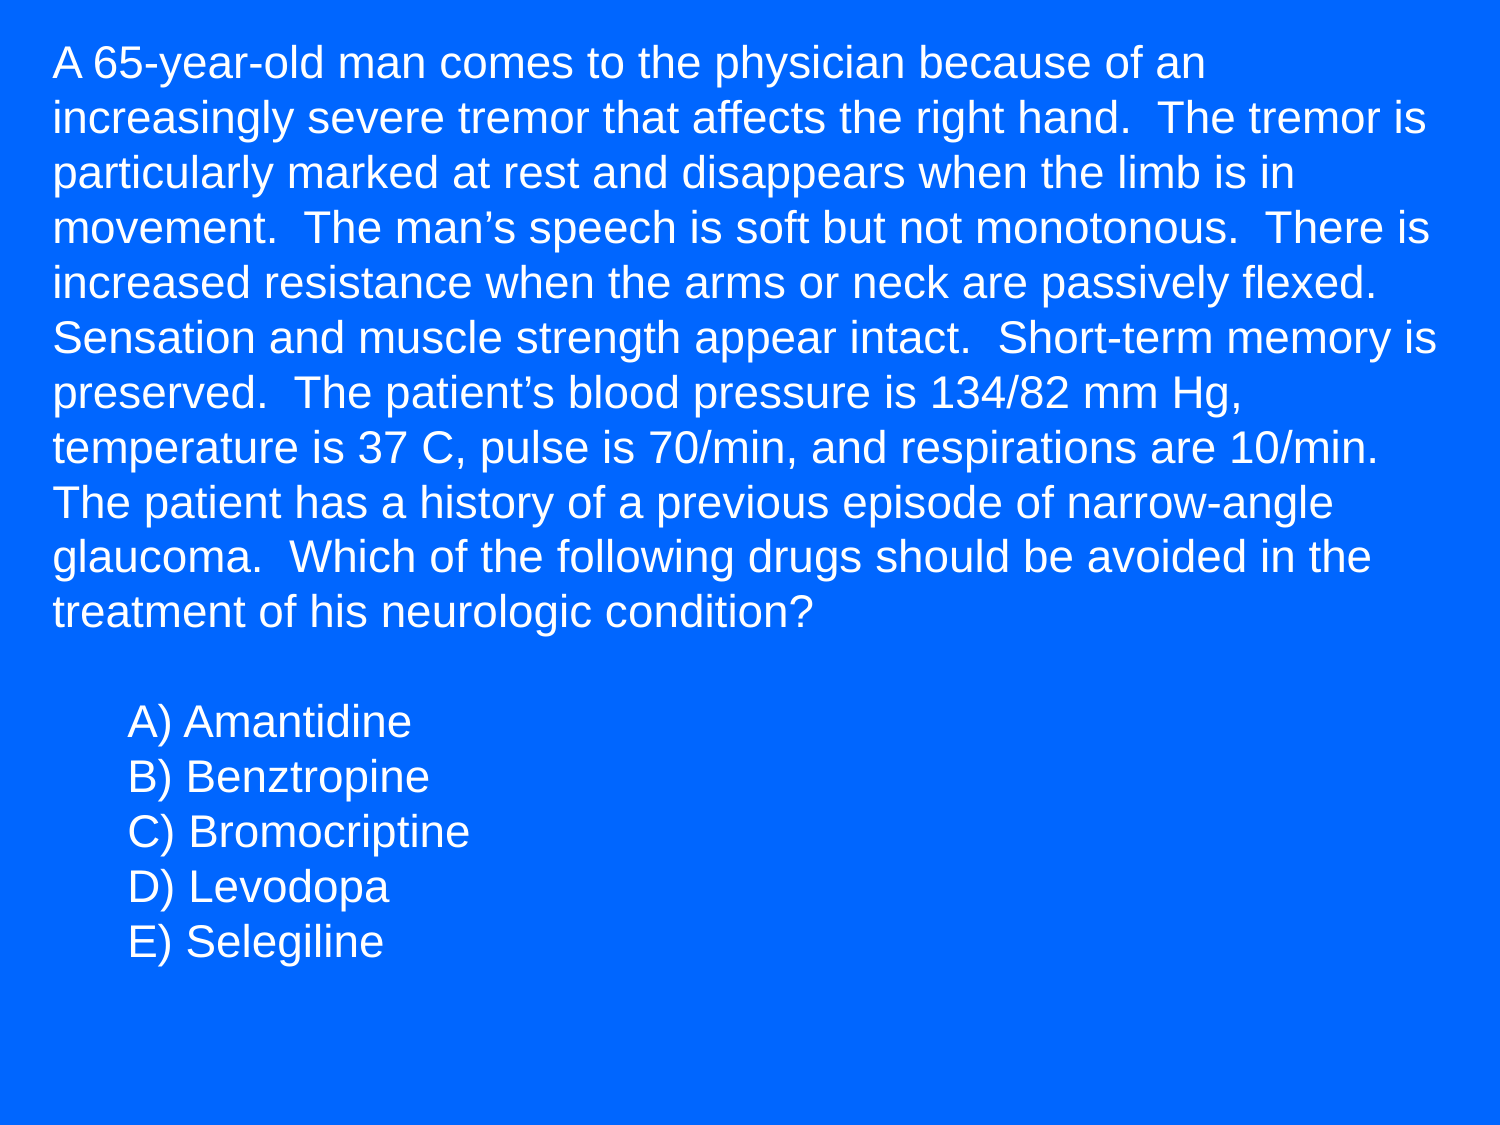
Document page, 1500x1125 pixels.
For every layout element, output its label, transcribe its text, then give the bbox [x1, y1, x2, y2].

text_box A 65-year-old man comes to the physician because of an increasingly severe tremor that affects the right hand. The tremor is particularly marked at rest and disappears when the limb is in movement. The man’s speech is soft but not monotonous. There is increased resistance when the arms or neck are passively flexed. Sensation and muscle strength appear intact. Short-term memory is preserved. The patient’s blood pressure is 134/82 mm Hg, temperature is 37 C, pulse is 70/min, and respirations are 10/min. The patient has a history of a previous episode of narrow-angle glaucoma. Which of the following drugs should be avoided in the treatment of his neurologic condition? A) Amantidine B) Benztropine C) Bromocriptine D) Levodopa E) Selegiline [37, 24, 1463, 1035]
